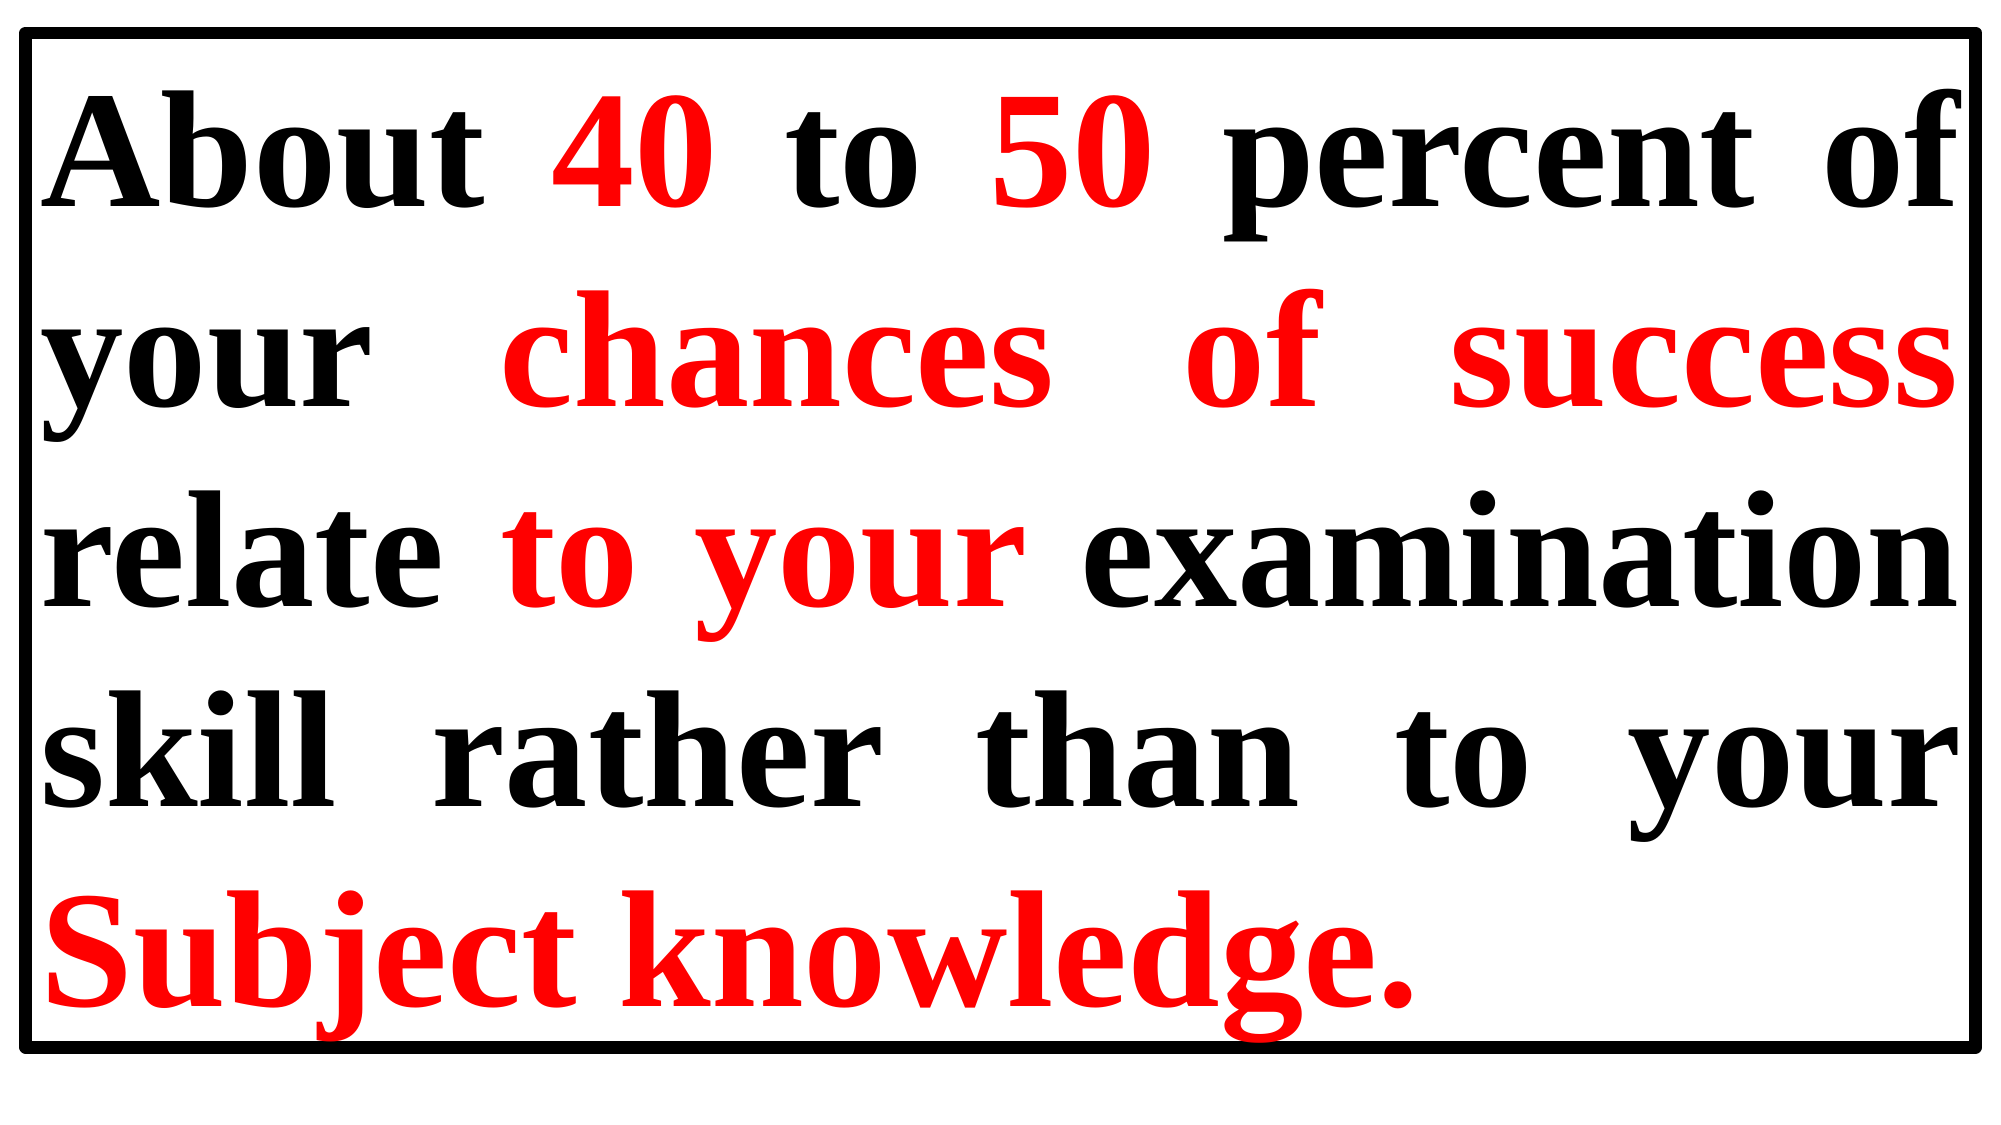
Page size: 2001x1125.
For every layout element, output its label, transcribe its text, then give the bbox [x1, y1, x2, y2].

text_box About 40 to 50 percent of your chances of success relate to your examination skill rather than to your Subject knowledge. [25, 32, 1976, 1048]
